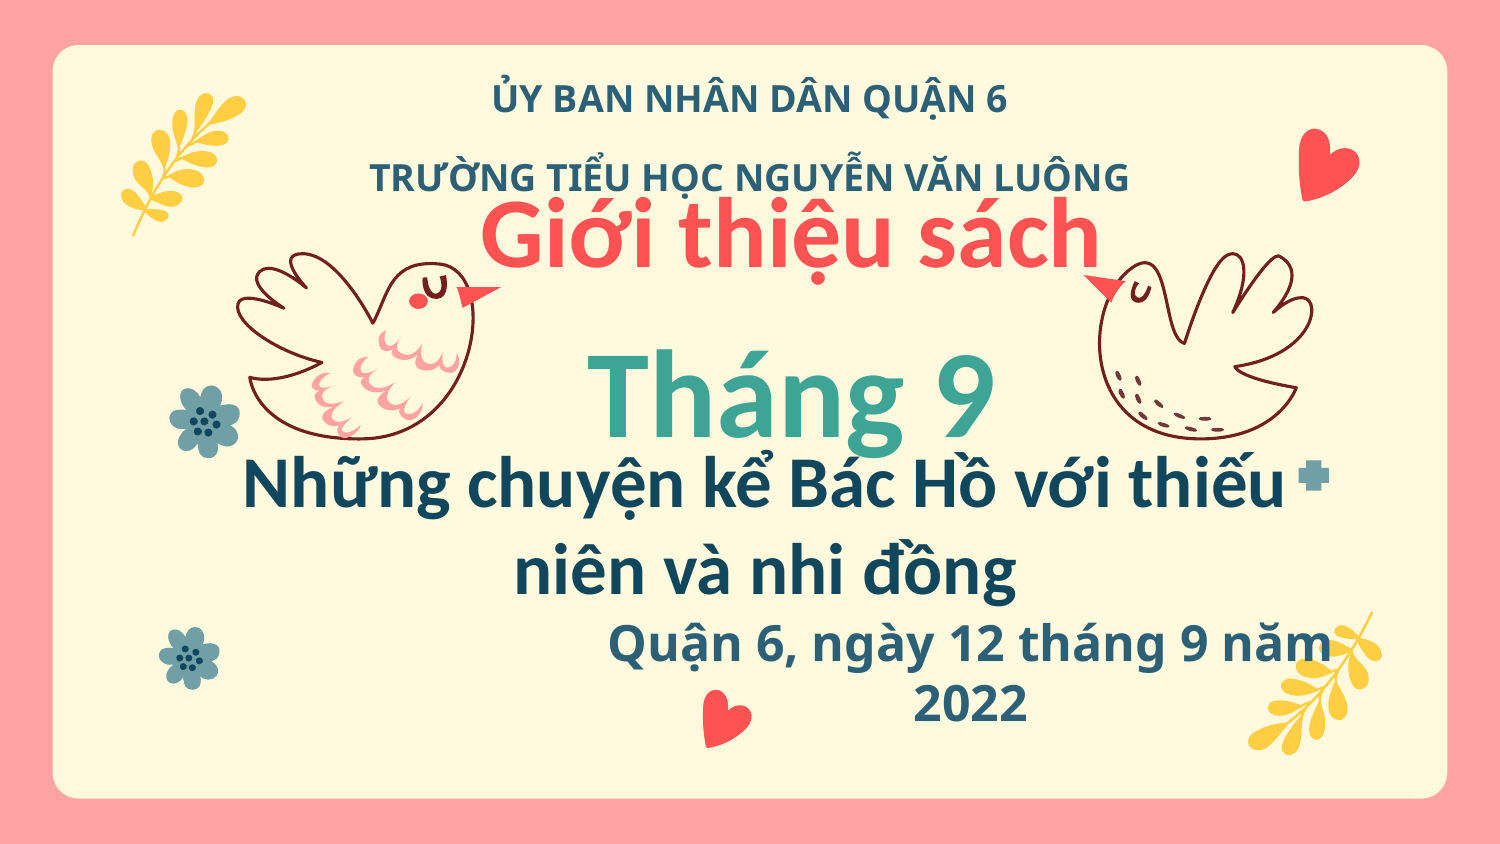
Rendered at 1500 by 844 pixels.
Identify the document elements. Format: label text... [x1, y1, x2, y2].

title Những chuyện kể Bác Hồ với thiếu niên và nhi đồng [178, 439, 1353, 604]
text_box Quận 6, ngày 12 tháng 9 năm 2022 [555, 625, 1387, 719]
title Giới thiệu sách Tháng 9 [232, 217, 1352, 418]
subtitle ỦY BAN NHÂN DÂN QUẬN 6 TRƯỜNG TIỂU HỌC NGUYỄN VĂN LUÔNG [334, 90, 1166, 184]
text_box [232, 253, 1323, 440]
